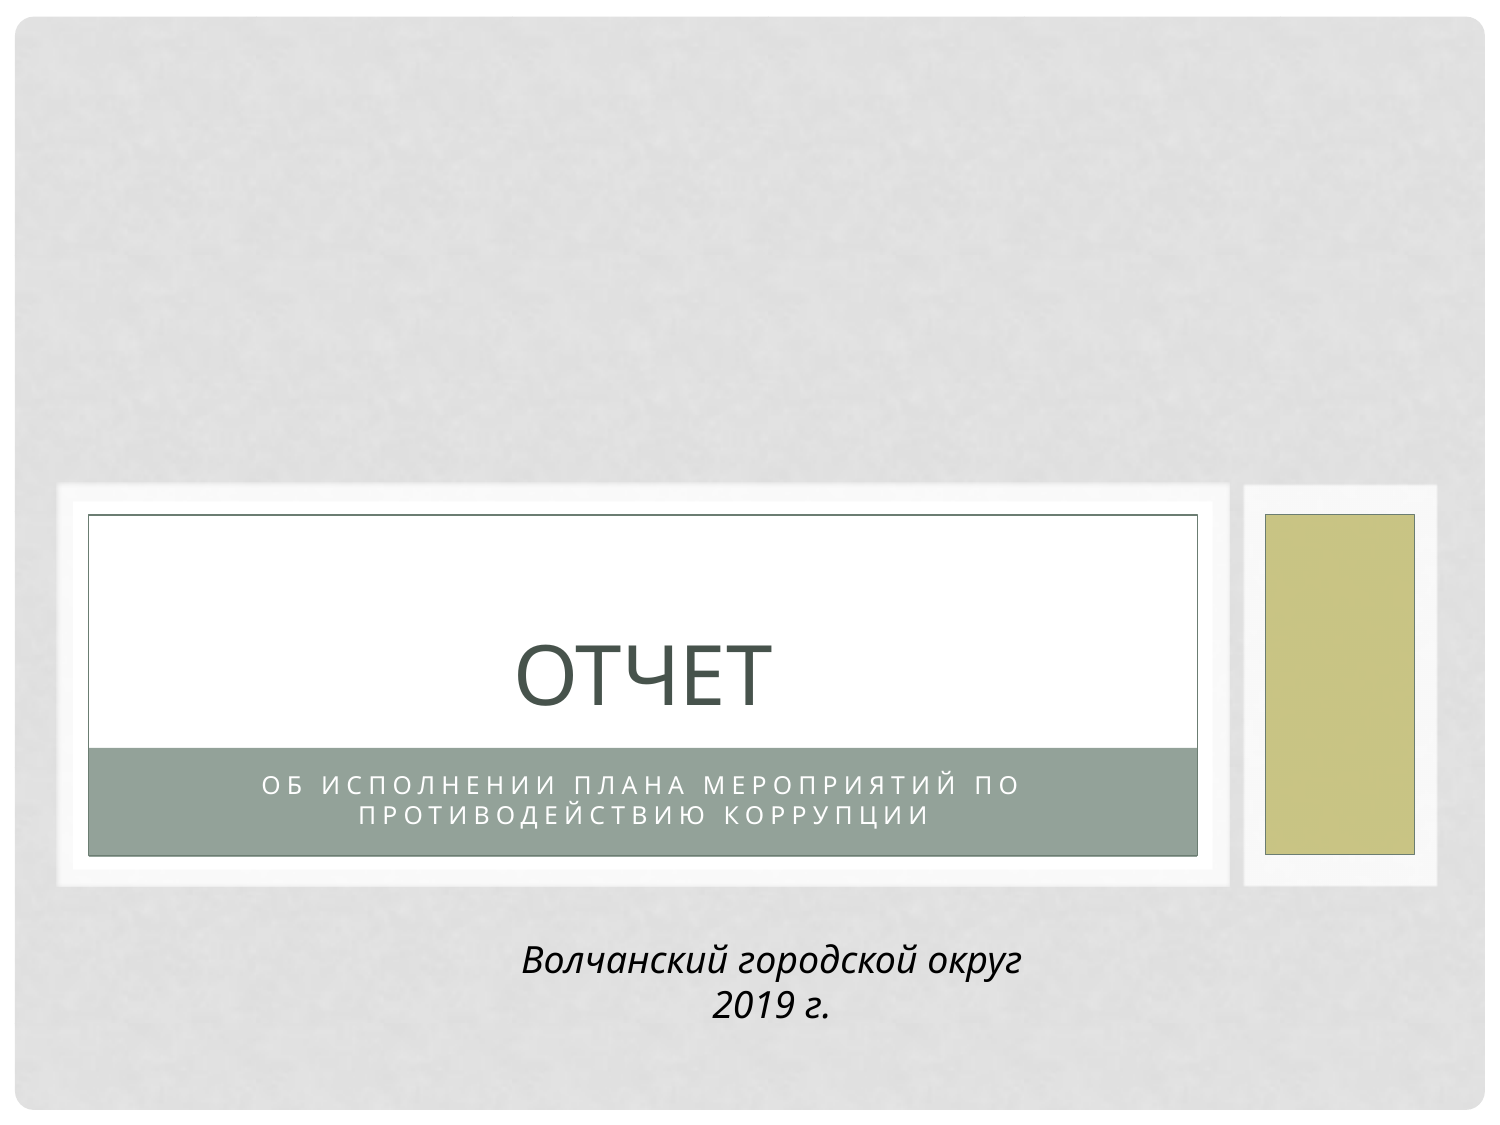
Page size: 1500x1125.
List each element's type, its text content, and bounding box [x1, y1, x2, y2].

title ОТЧЕТ [99, 529, 1187, 730]
subtitle об исполнении плана мероприятий по противодействию коррупции [105, 762, 1181, 838]
text_box Волчанский городской округ 2019 г. [506, 928, 1038, 1034]
